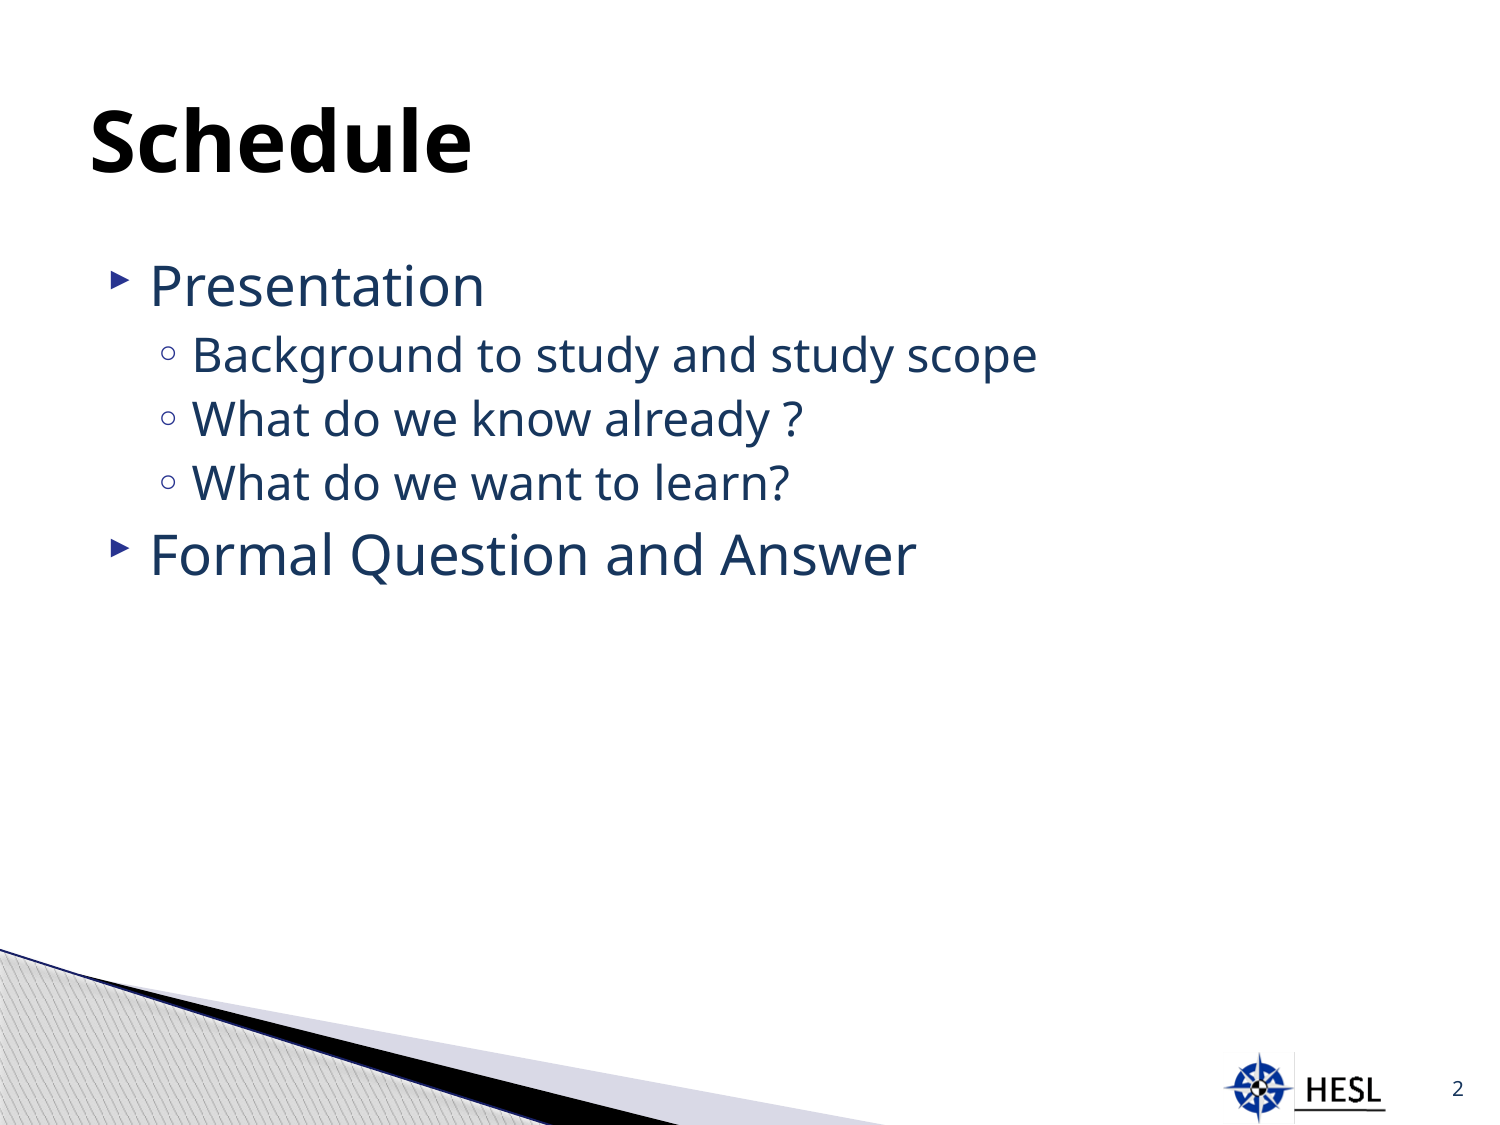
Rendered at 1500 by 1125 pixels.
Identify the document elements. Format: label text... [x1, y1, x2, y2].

picture [1222, 1051, 1403, 1125]
slide_number 2 [1418, 1051, 1479, 1112]
title Schedule [75, 45, 1425, 233]
list Presentation Background to study and study scope What do we know already ? What do we want to learn? Formal Question and Answer [75, 243, 1425, 986]
